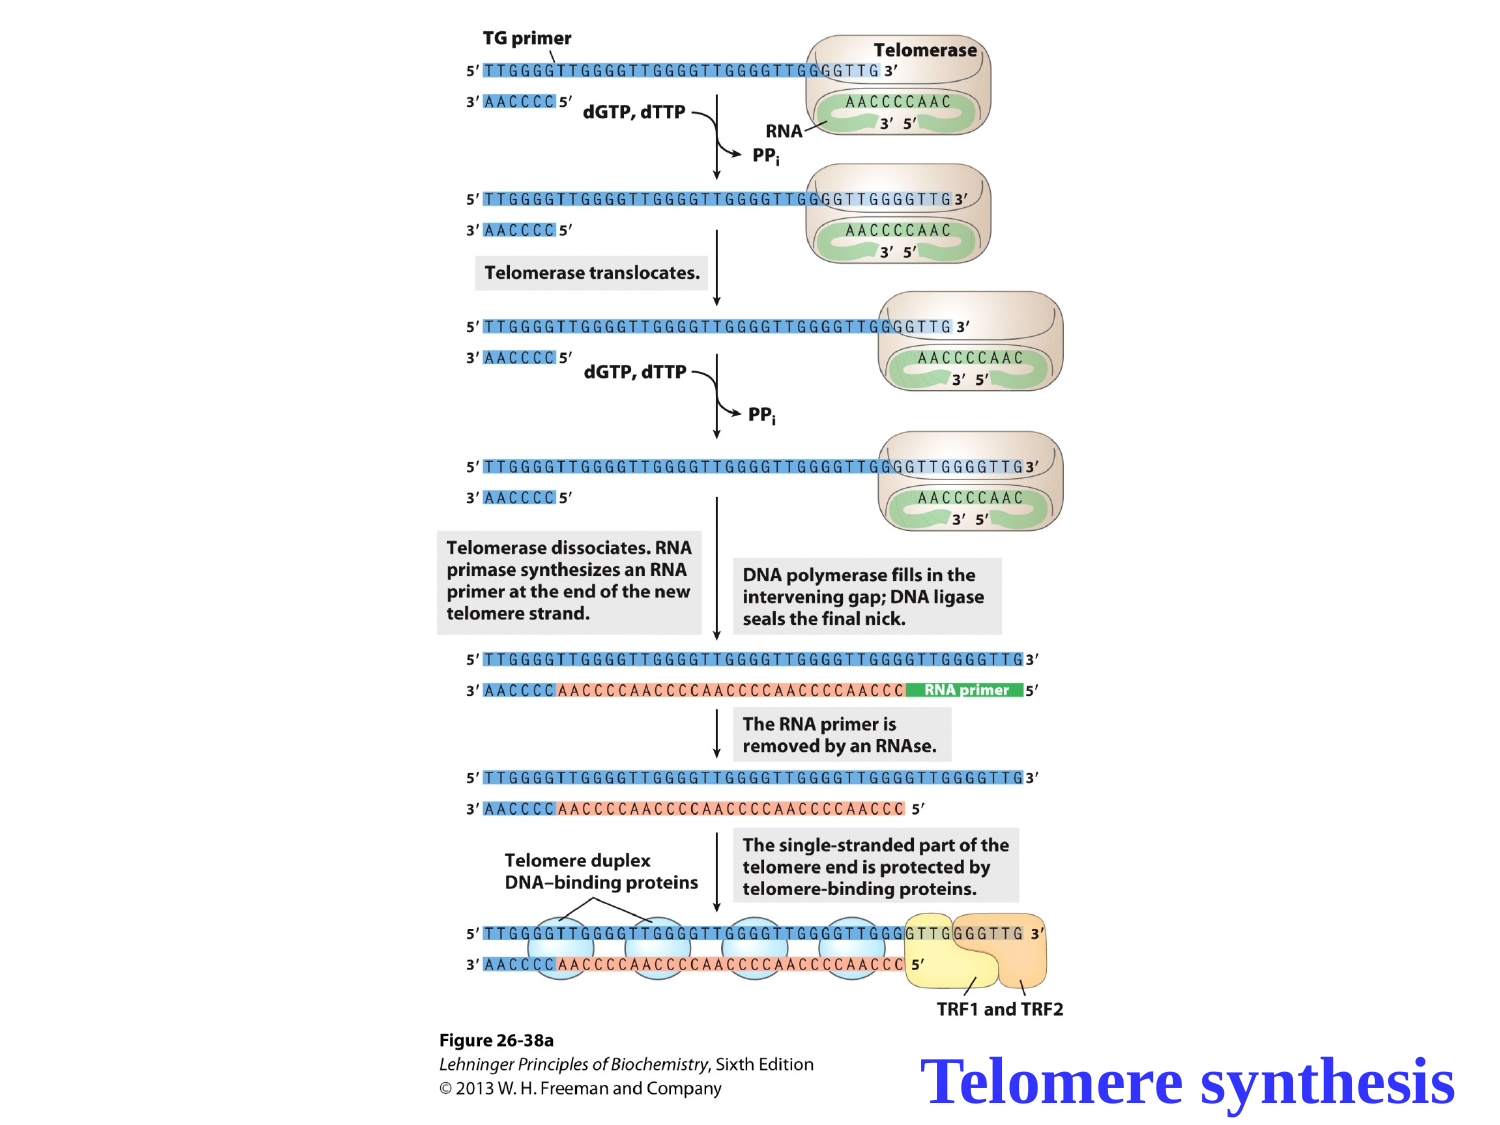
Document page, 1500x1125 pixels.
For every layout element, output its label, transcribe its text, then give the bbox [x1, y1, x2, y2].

text_box Telomere synthesis [905, 1029, 1473, 1124]
picture [431, 24, 1070, 1101]
